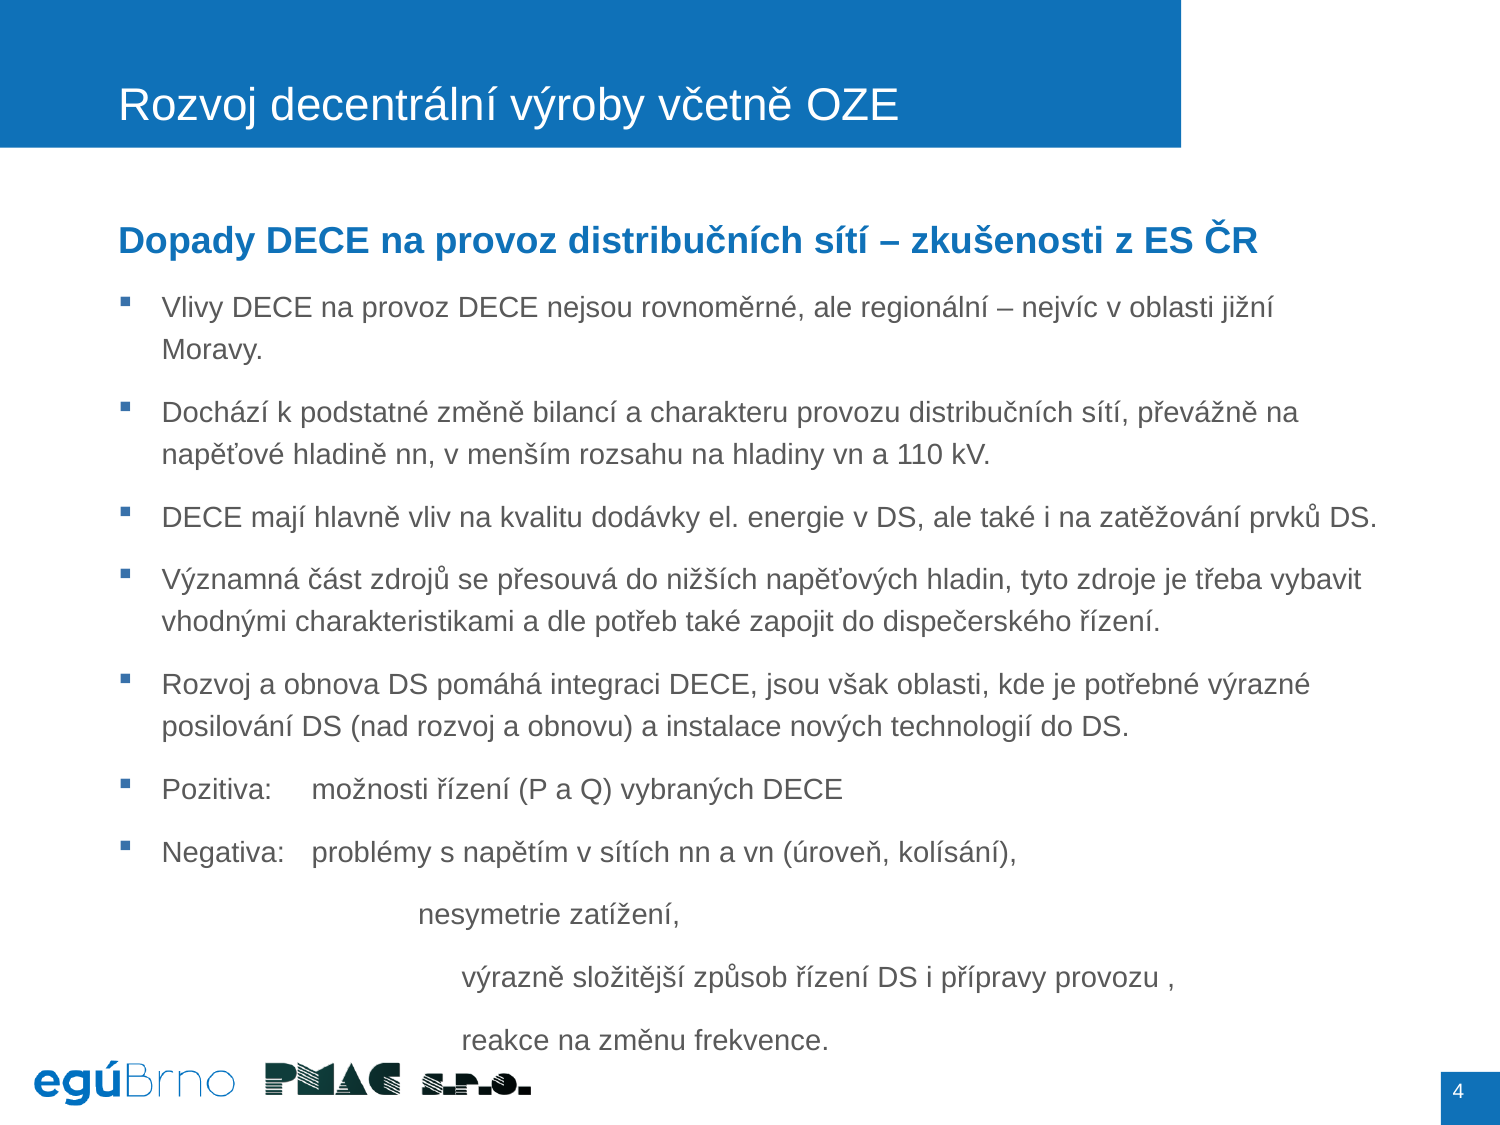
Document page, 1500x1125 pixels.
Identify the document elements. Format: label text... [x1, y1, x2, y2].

list Dopady DECE na provoz distribučních sítí – zkušenosti z ES ČR Vlivy DECE na provoz DECE nejsou rovnoměrné, ale regionální – nejvíc v oblasti jižní Moravy. Dochází k podstatné změně bilancí a charakteru provozu distribučních sítí, převážně na napěťové hladině nn, v menším rozsahu na hladiny vn a 110 kV. DECE mají hlavně vliv na kvalitu dodávky el. energie v DS, ale také i na zatěžování prvků DS. Významná část zdrojů se přesouvá do nižších napěťových hladin, tyto zdroje je třeba vybavit vhodnými charakteristikami a dle potřeb také zapojit do dispečerského řízení. Rozvoj a obnova DS pomáhá integraci DECE, jsou však oblasti, kde je potřebné výrazné posilování DS (nad rozvoj a obnovu) a instalace nových technologií do DS. Pozitiva: možnosti řízení (P a Q) vybraných DECE Negativa: problémy s napětím v sítích nn a vn (úroveň, kolísání), nesymetrie zatížení, výrazně složitější způsob řízení DS i přípravy provozu , reakce na změnu frekvence. [0, 0, 1500, 1047]
title Rozvoj decentrální výroby včetně OZE [0, 0, 1182, 148]
picture [17, 1051, 257, 1125]
slide_number 4 [1440, 1071, 1500, 1125]
picture [265, 1061, 531, 1095]
